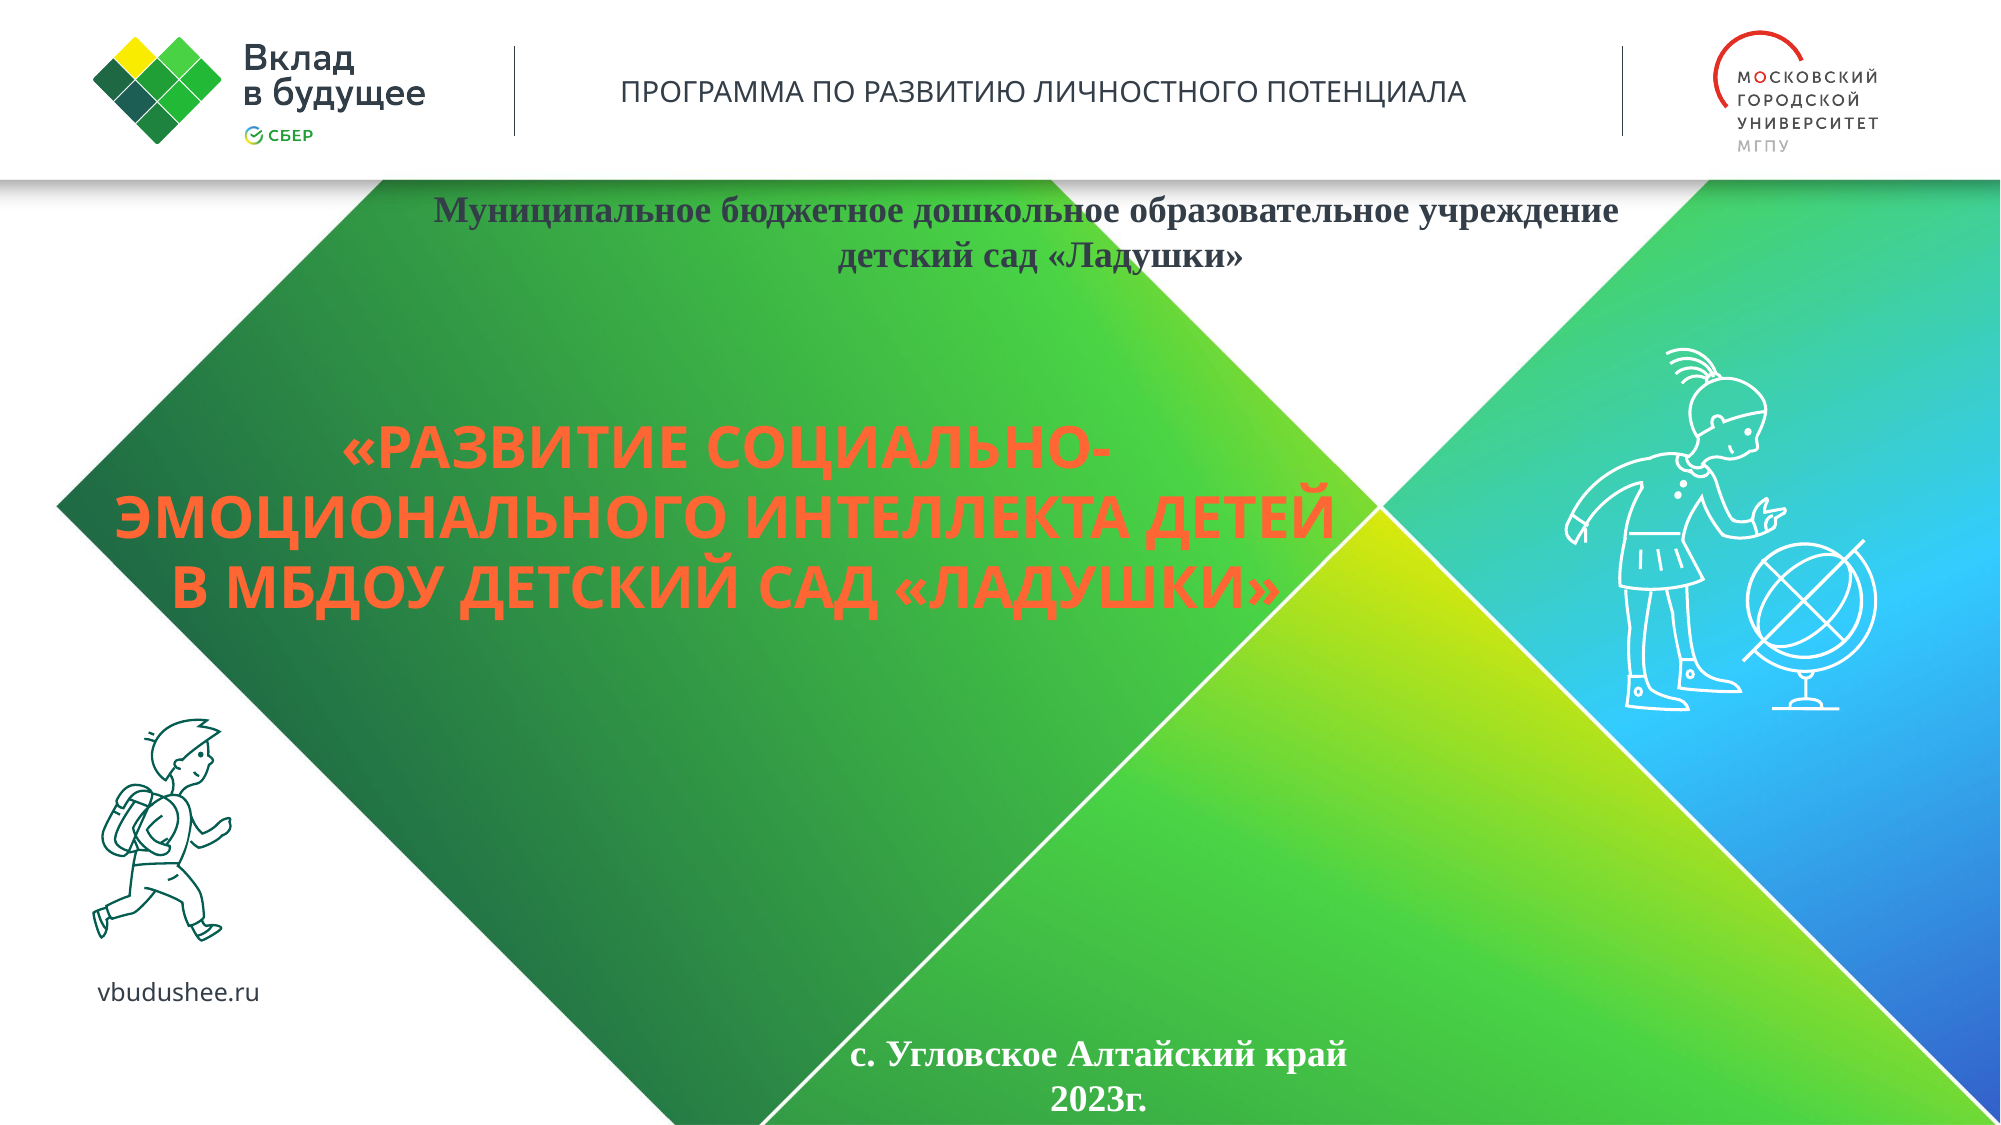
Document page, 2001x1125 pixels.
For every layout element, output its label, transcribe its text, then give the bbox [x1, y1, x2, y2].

text_box «РАЗВИТИЕ СОЦИАЛЬНО-ЭМОЦИОНАЛЬНОГО ИНТЕЛЛЕКТА ДЕТЕЙ В МБДОУ ДЕТСКИЙ САД «ЛАДУШКИ» [75, 402, 1378, 628]
text_box Муниципальное бюджетное дошкольное образовательное учреждение детский сад «Ладушки» [361, 178, 1721, 418]
picture [0, 0, 2001, 1125]
text_box [1564, 375, 1787, 712]
text_box [92, 718, 232, 942]
text_box vbudushee.ru [33, 969, 325, 1015]
text_box с. Угловское Алтайский край 2023г. [805, 1021, 1393, 1125]
text_box [1741, 538, 1878, 711]
